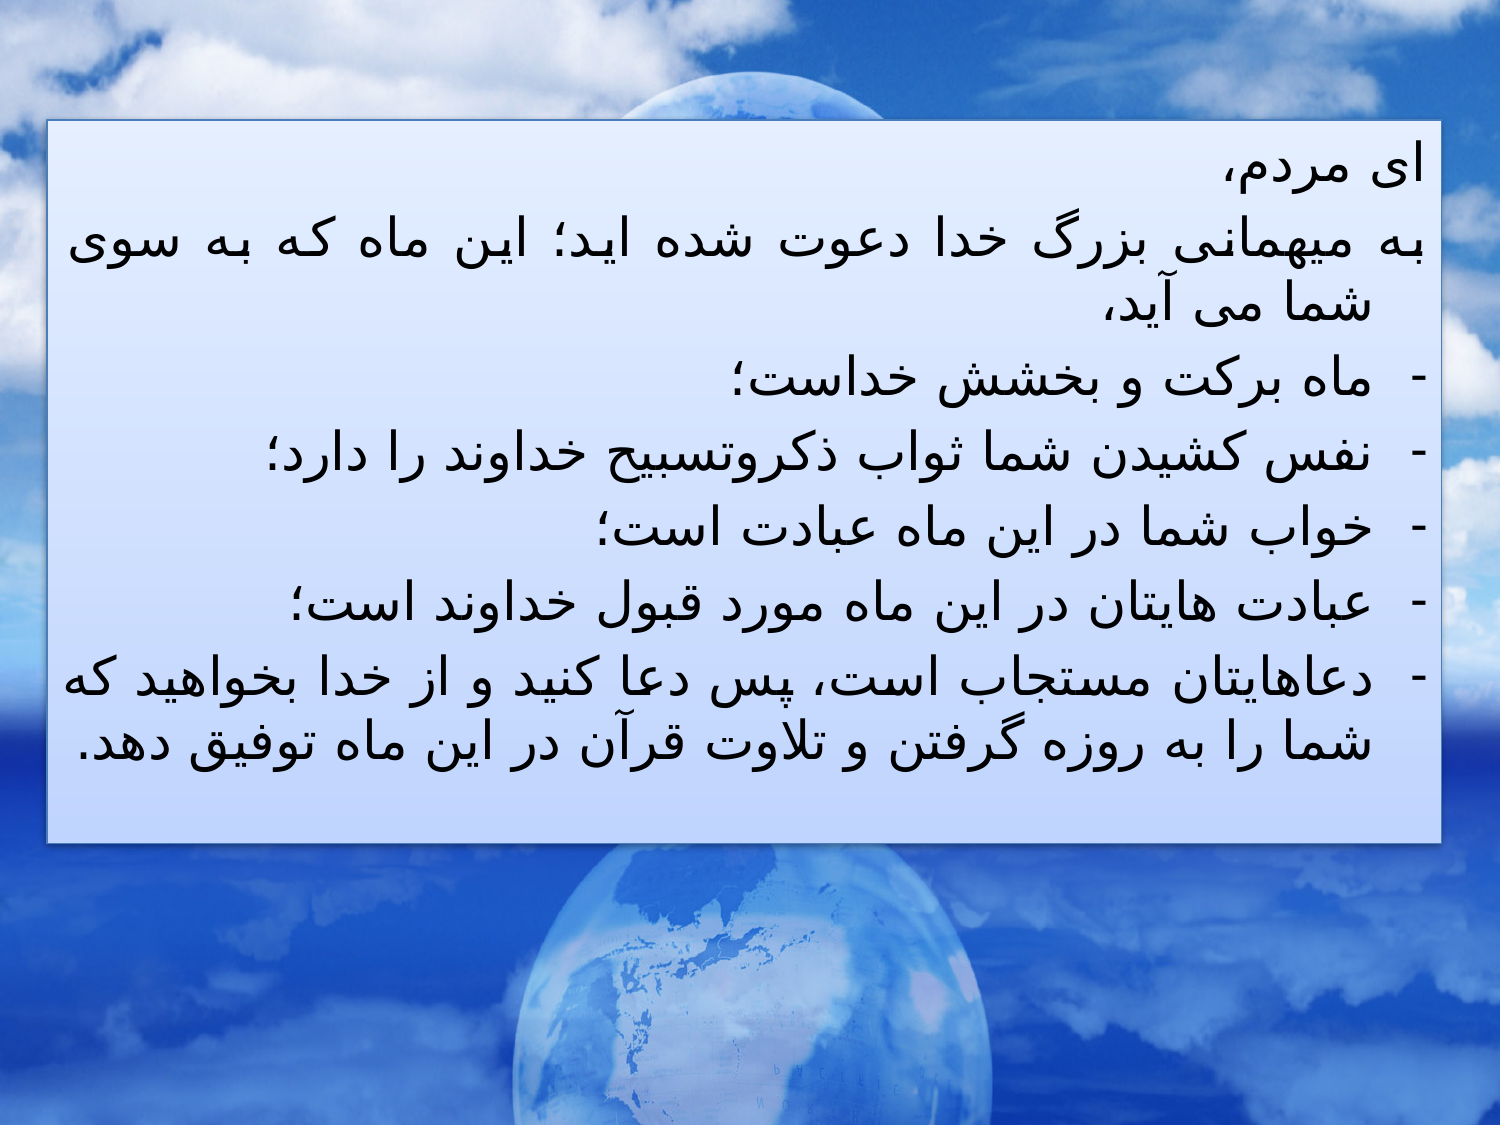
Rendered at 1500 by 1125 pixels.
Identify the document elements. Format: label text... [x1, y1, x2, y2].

picture [0, 0, 1500, 1125]
list ای مردم، به میهمانی بزرگ خدا دعوت شده اید؛ این ماه که به سوی شما می آید، ماه برکت و بخشش خداست؛ نفس کشیدن شما ثواب ذکروتسبیح خداوند را دارد؛ خواب شما در این ماه عبادت است؛ عبادت هایتان در این ماه مورد قبول خداوند است؛ دعاهایتان مستجاب است، پس دعا کنید و از خدا بخواهید که شما را به روزه گرفتن و تلاوت قرآن در این ماه توفیق دهد. [46, 119, 1442, 844]
